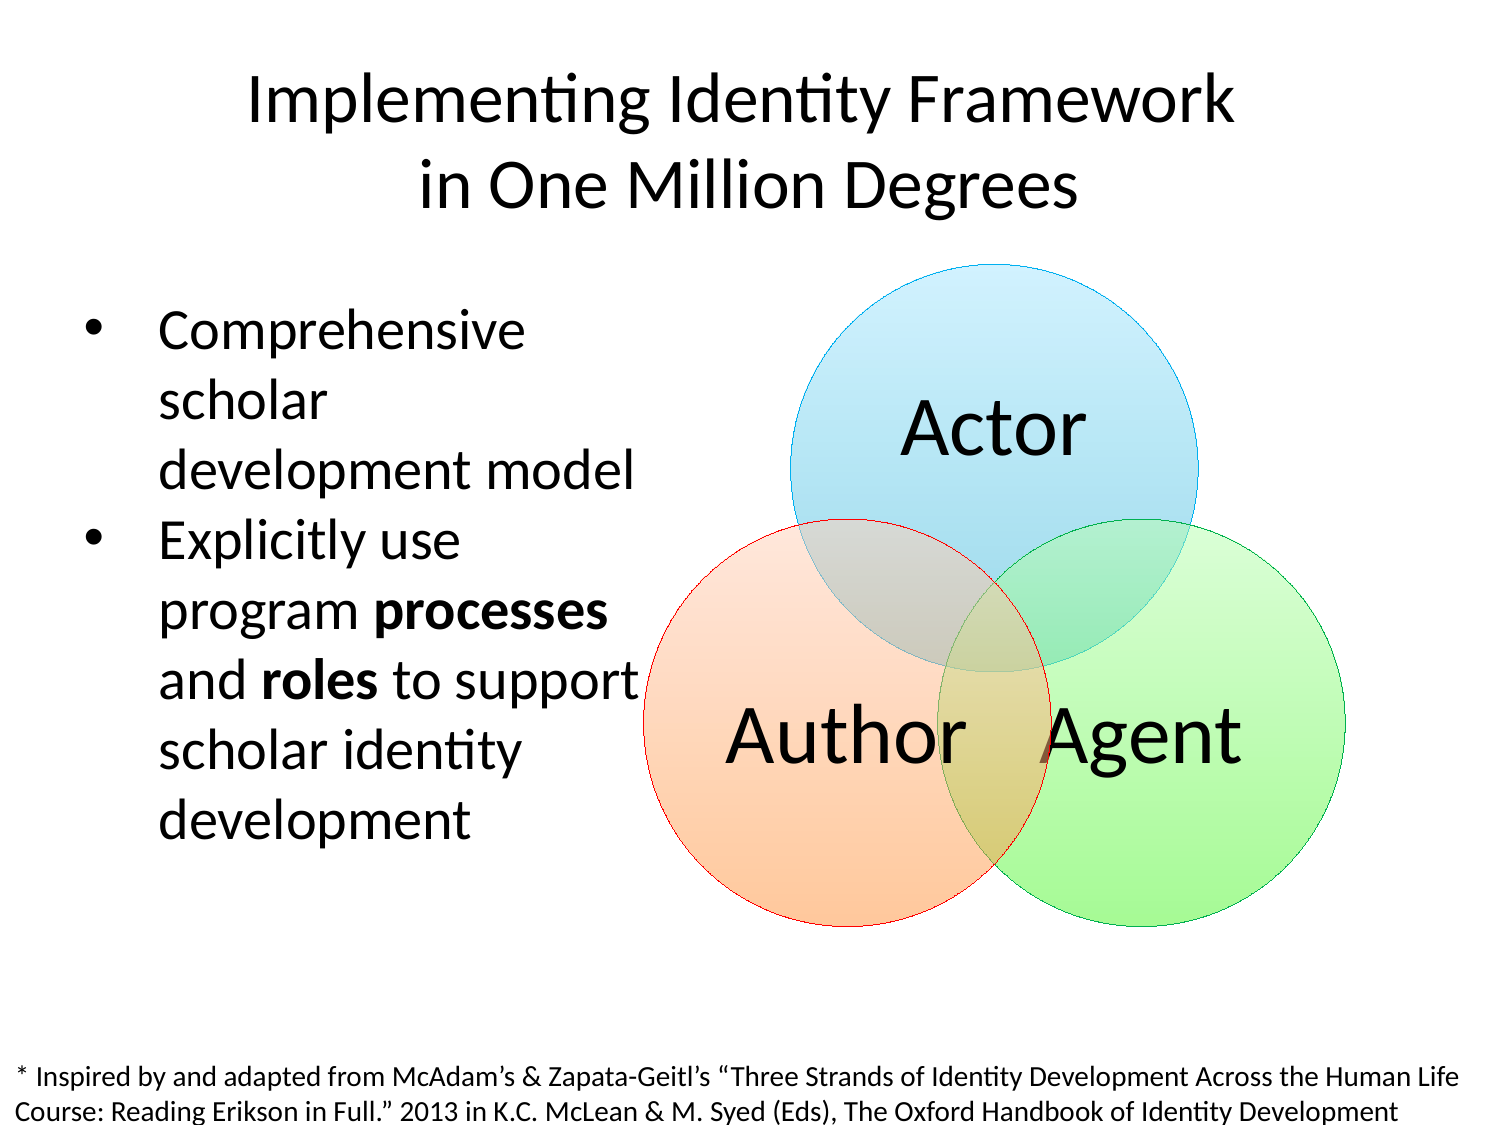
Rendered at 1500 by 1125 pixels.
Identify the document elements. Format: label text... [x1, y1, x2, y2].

text_box * Inspired by and adapted from McAdam’s & Zapata-Geitl’s “Three Strands of Identity Development Across the Human Life Course: Reading Erikson in Full.” 2013 in K.C. McLean & M. Syed (Eds), The Oxford Handbook of Identity Development [0, 1050, 1500, 1125]
text_box Implementing Identity Framework in One Million Degrees [74, 43, 1425, 231]
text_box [469, 255, 1500, 936]
text_box Comprehensive scholar development model Explicitly use program processes and roles to support scholar identity development [69, 283, 463, 859]
